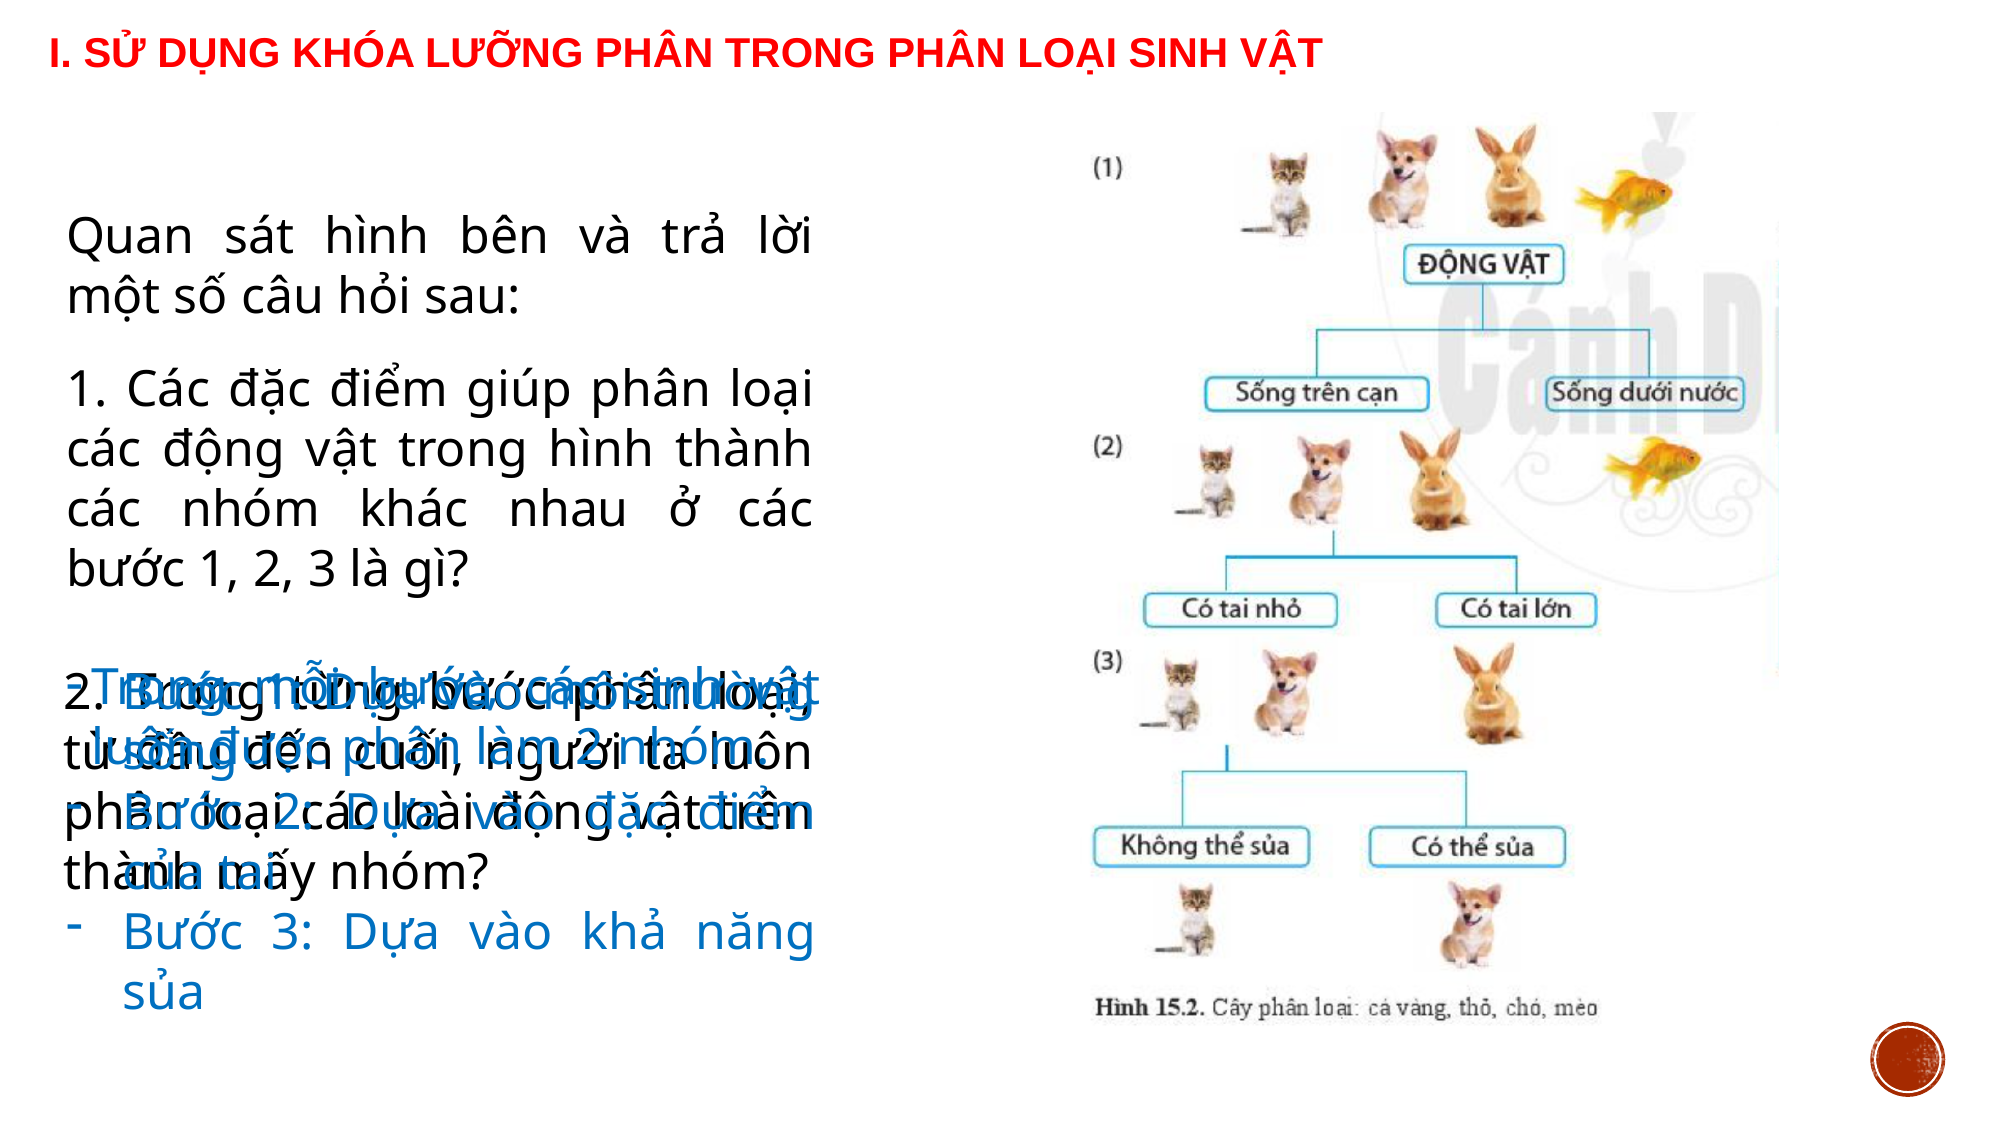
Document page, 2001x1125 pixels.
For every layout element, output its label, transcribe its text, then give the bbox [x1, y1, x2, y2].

text_box Quan sát hình bên và trả lời một số câu hỏi sau: [51, 195, 830, 331]
text_box Trong mỗi bước, các sinh vật luôn được phân làm 2 nhóm. [76, 647, 836, 783]
picture [1019, 112, 1779, 1063]
text_box 1. Các đặc điểm giúp phân loại các động vật trong hình thành các nhóm khác nhau ở các bước 1, 2, 3 là gì? [51, 349, 830, 604]
text_box I. SỬ DỤNG KHÓA LƯỠNG PHÂN TRONG PHÂN LOẠI SINH VẬT [34, 18, 1687, 83]
text_box Bước 1: Dựa vào môi trường sống Bước 2: Dựa vào đặc điểm của tai Bước 3: Dựa vào khả năng sủa [51, 651, 832, 1027]
